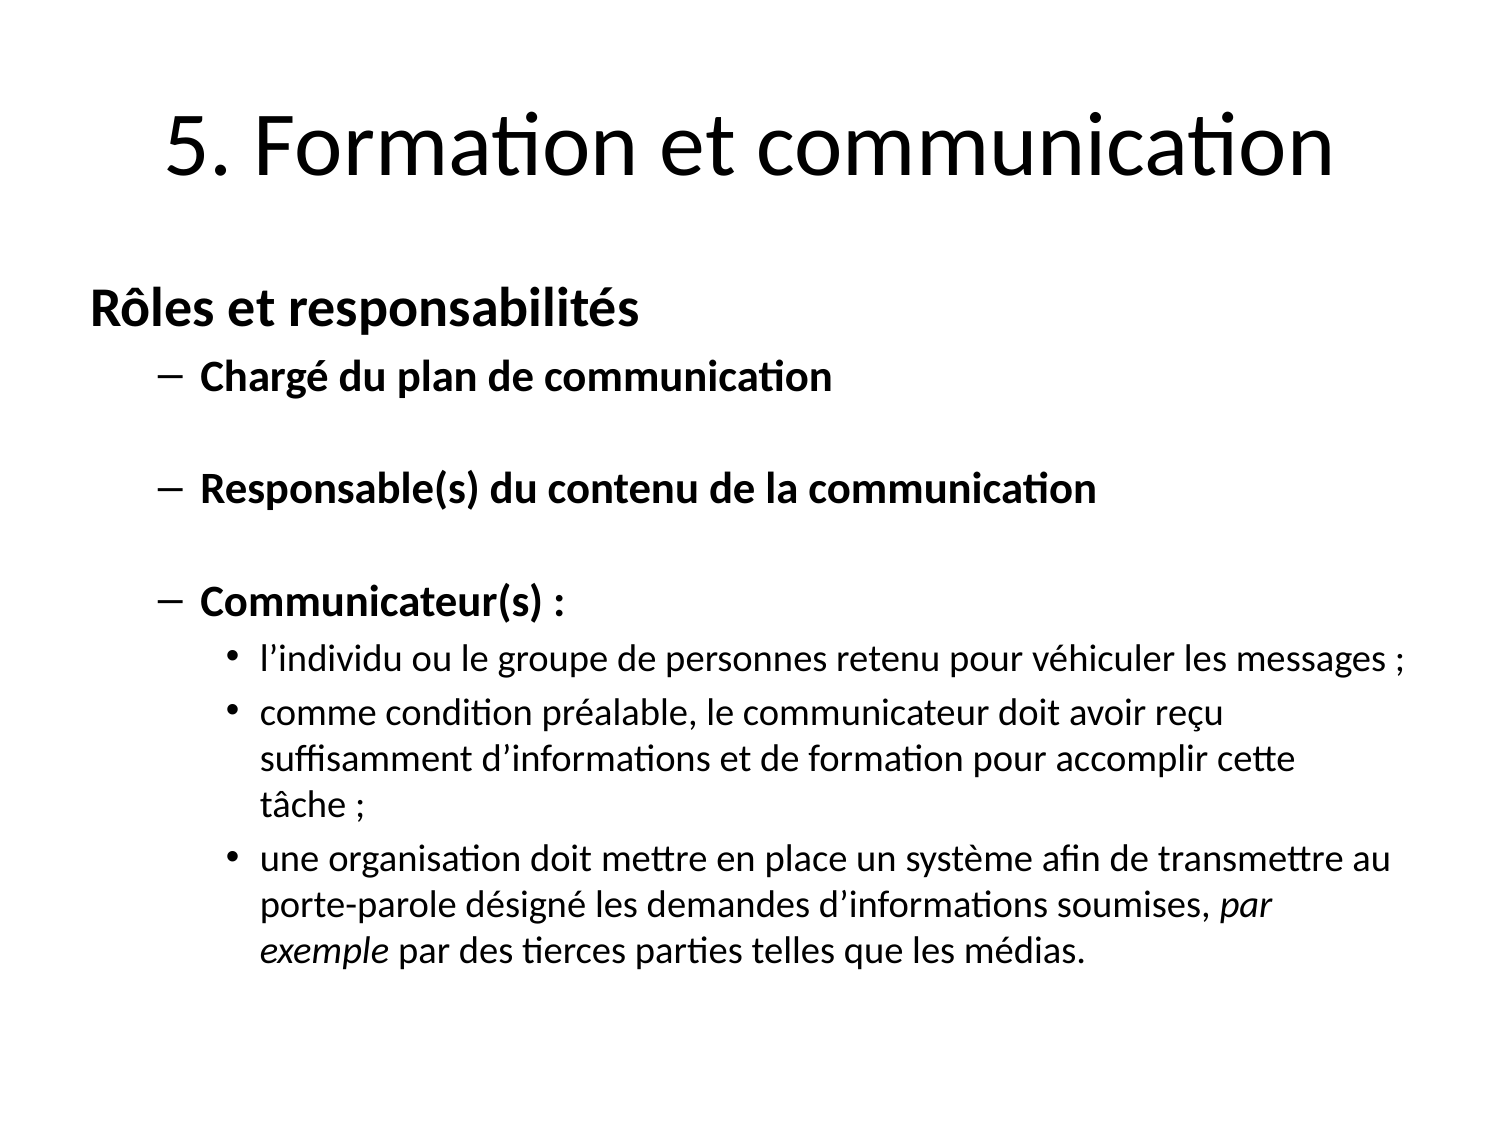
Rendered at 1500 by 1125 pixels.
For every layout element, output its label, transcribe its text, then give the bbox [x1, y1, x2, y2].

list Rôles et responsabilités Chargé du plan de communication Responsable(s) du contenu de la communication Communicateur(s) : l’individu ou le groupe de personnes retenu pour véhiculer les messages ; comme condition préalable, le communicateur doit avoir reçu suffisamment d’informations et de formation pour accomplir cette tâche ; une organisation doit mettre en place un système afin de transmettre au porte-parole désigné les demandes d’informations soumises, par exemple par des tierces parties telles que les médias. [75, 262, 1425, 1005]
title 5. Formation et communication [75, 45, 1425, 233]
